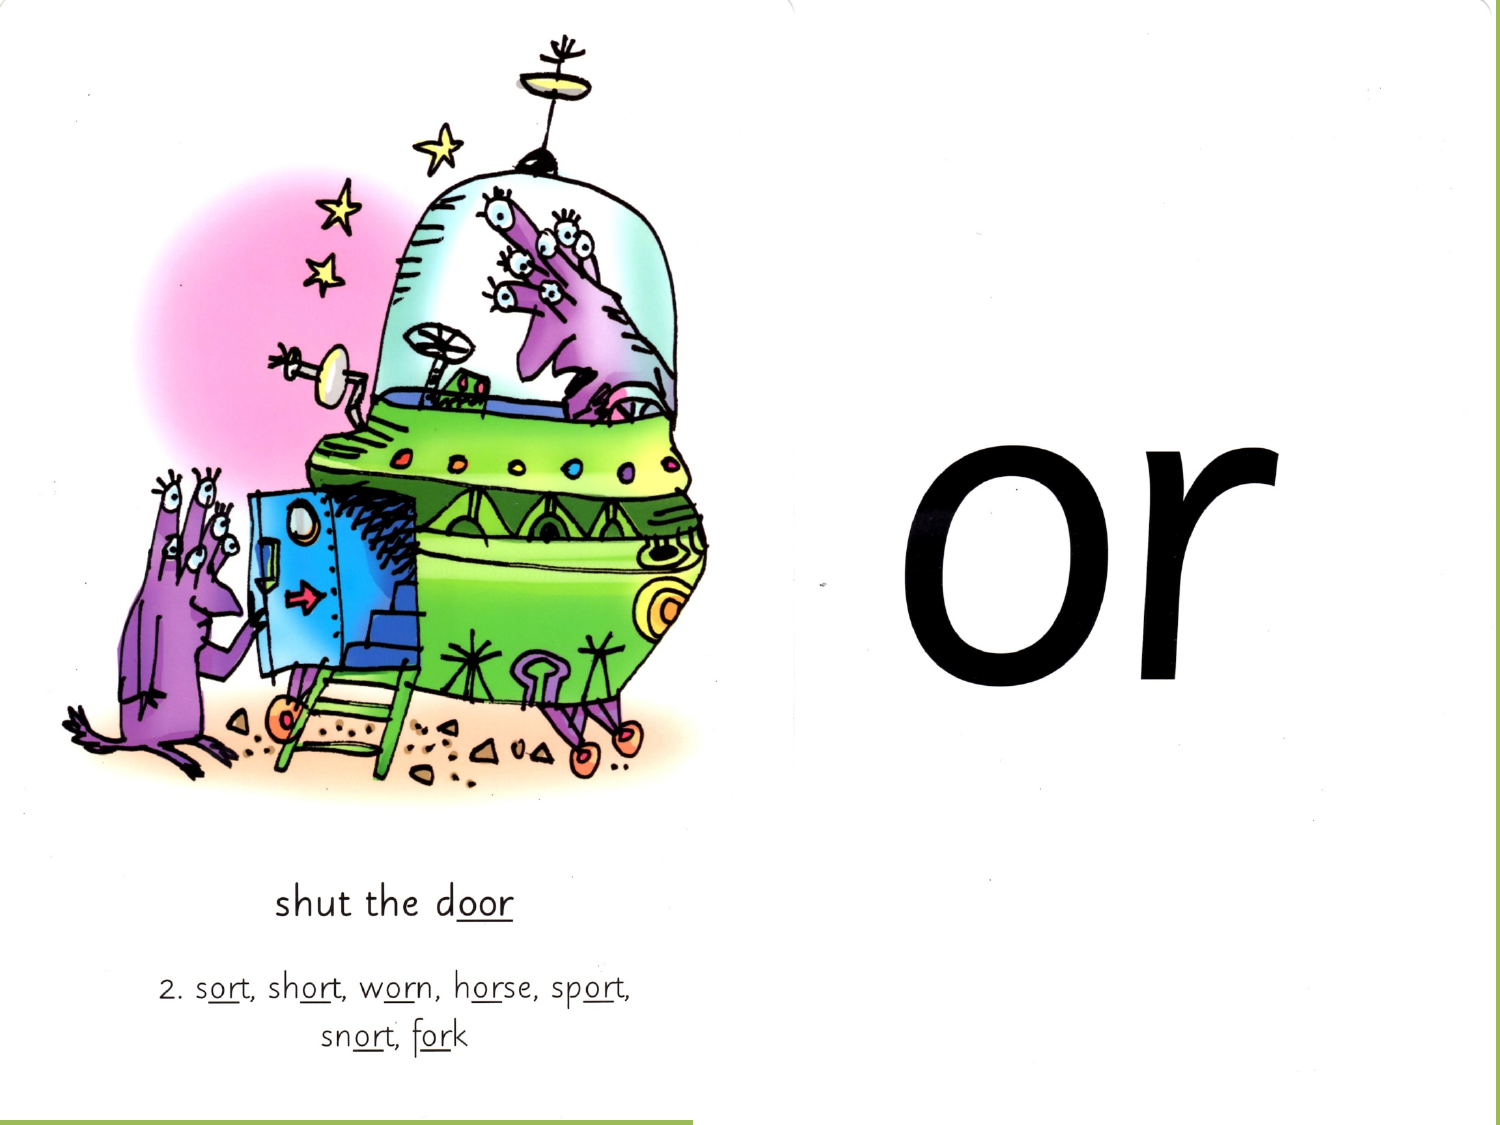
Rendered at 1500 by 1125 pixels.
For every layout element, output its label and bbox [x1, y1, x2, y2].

picture [0, 0, 797, 1121]
list [798, 0, 1497, 1125]
